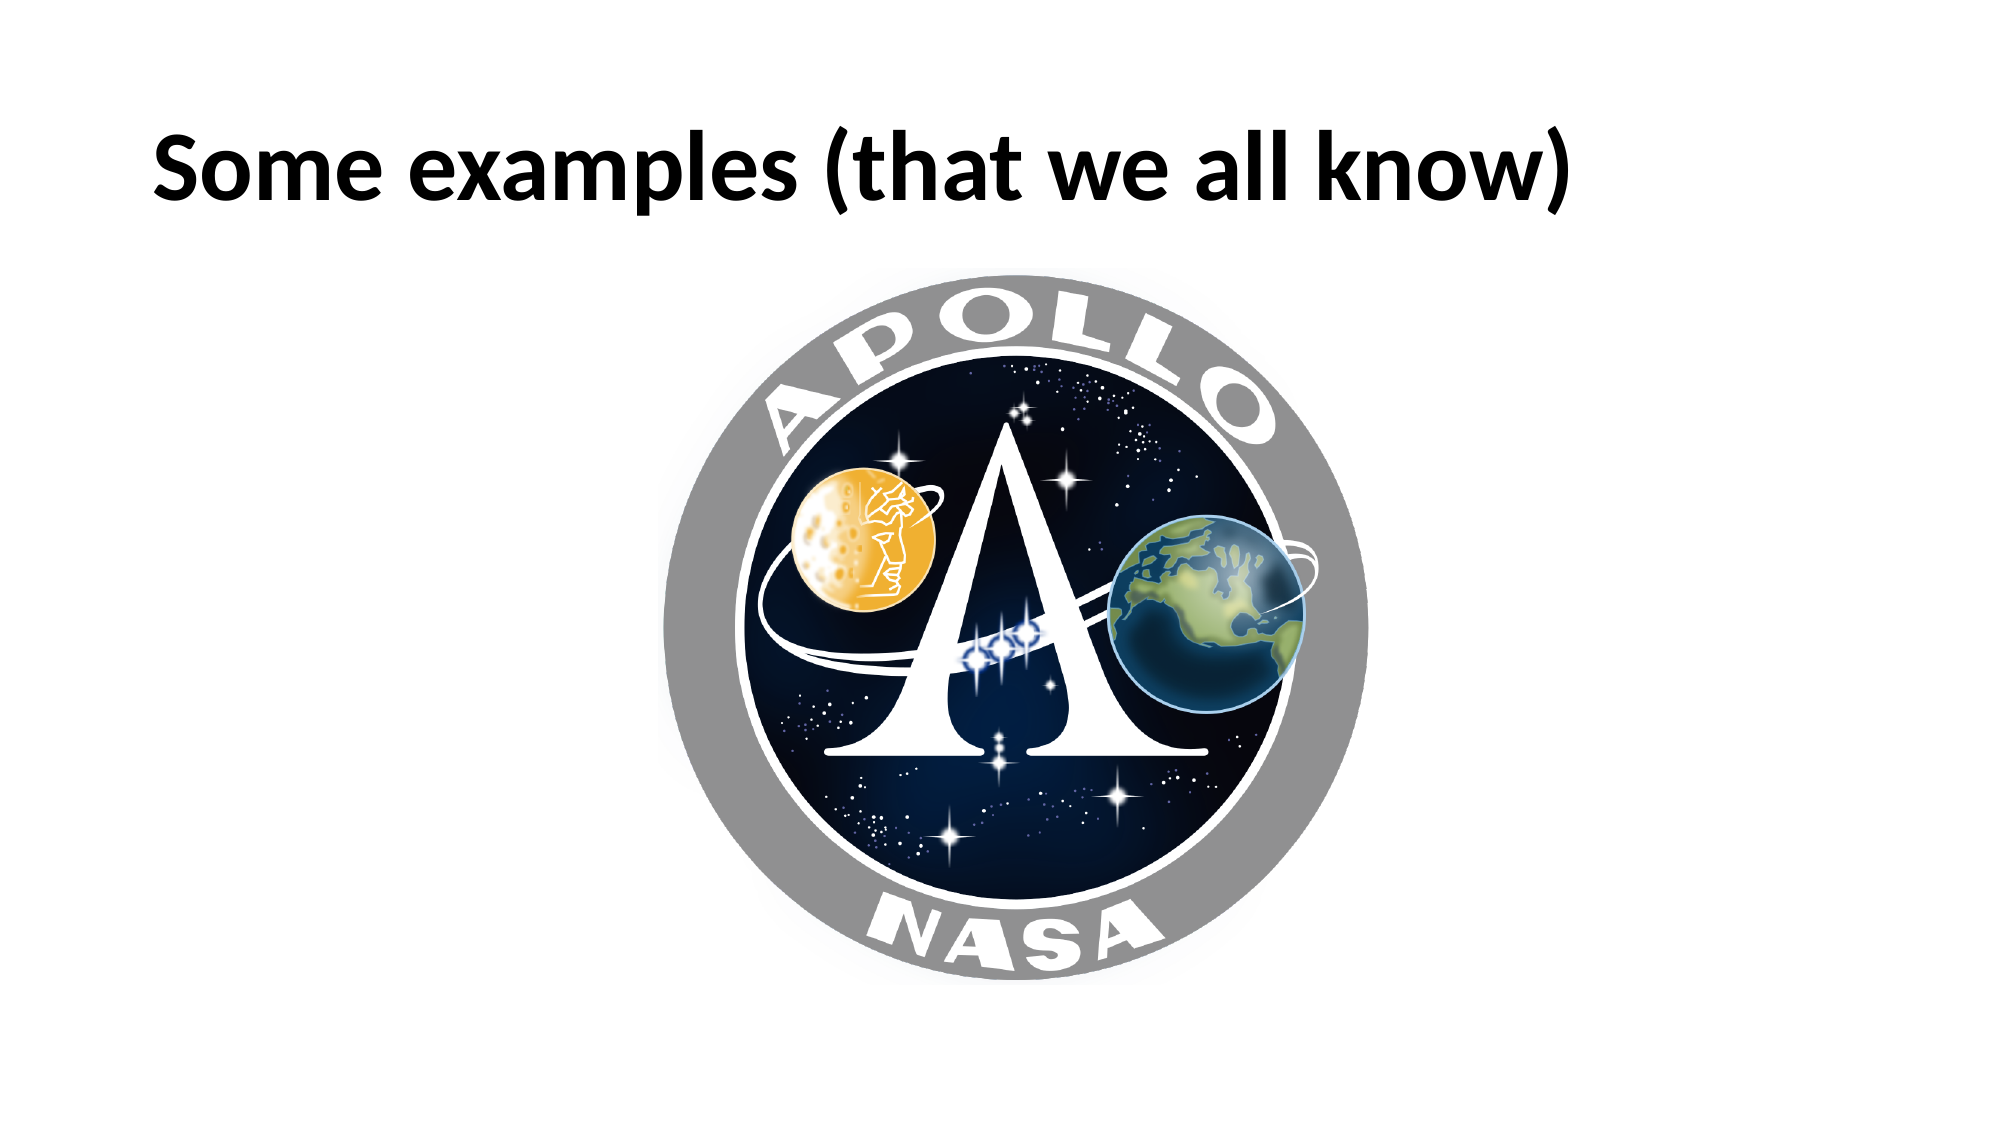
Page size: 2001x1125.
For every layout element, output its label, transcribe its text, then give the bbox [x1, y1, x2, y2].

title Some examples (that we all know) [137, 59, 1863, 278]
picture [658, 268, 1375, 985]
